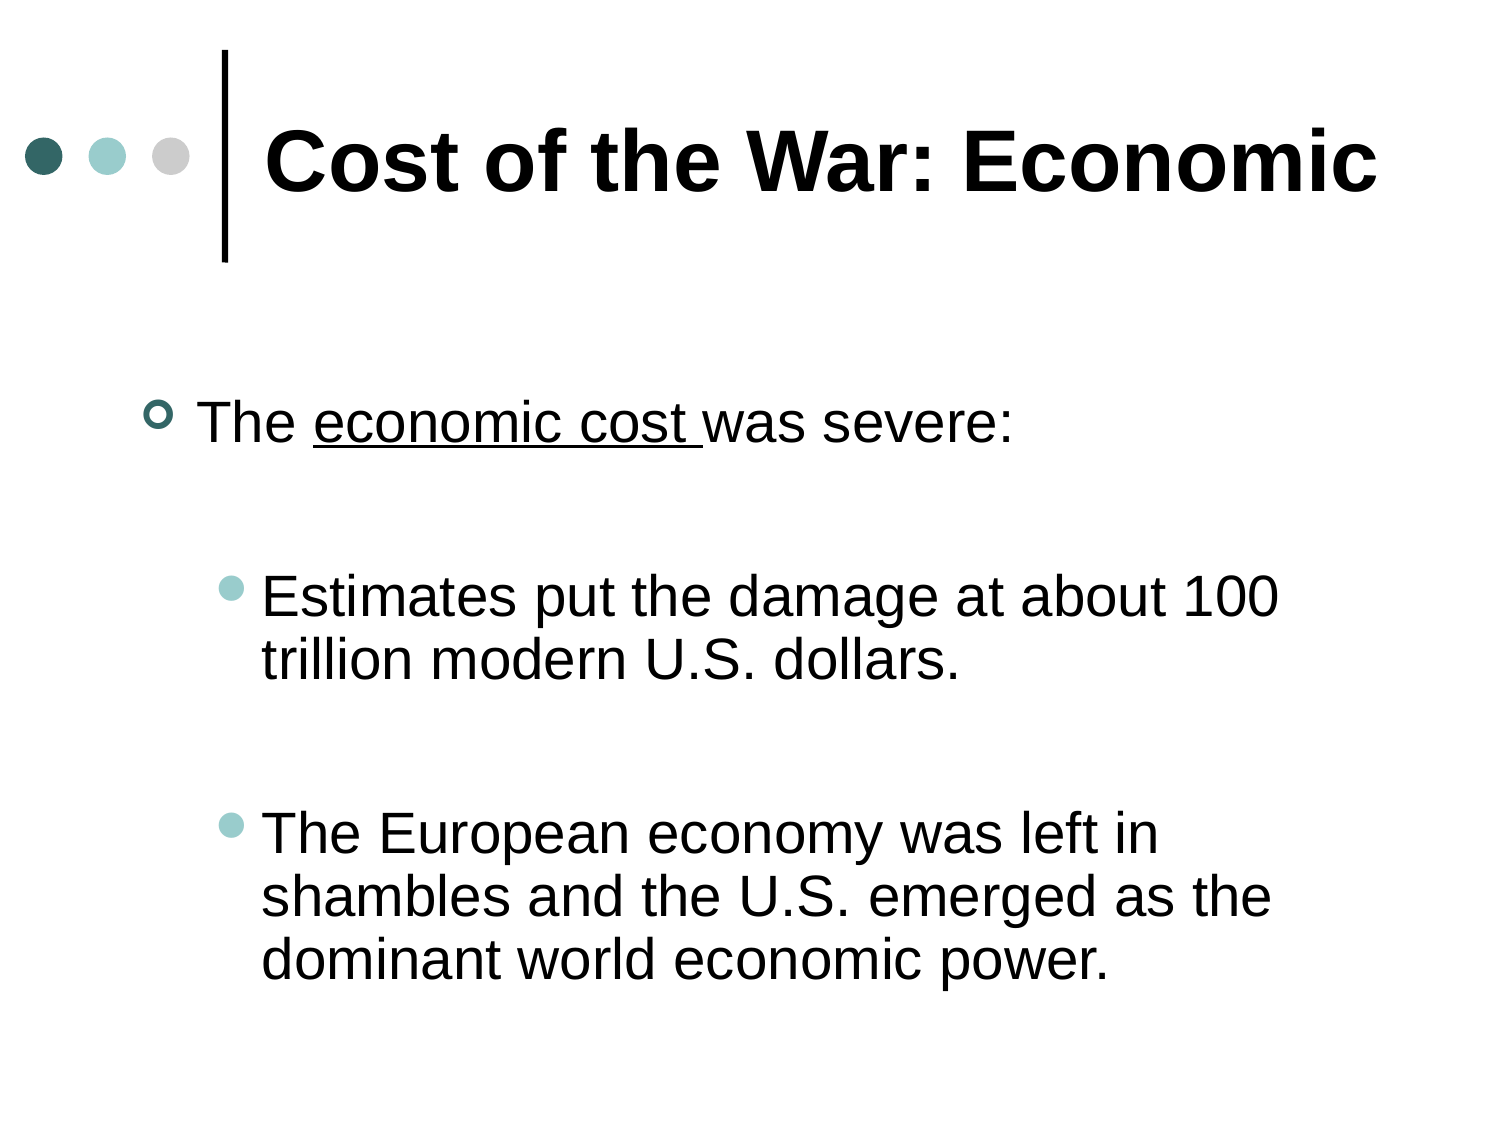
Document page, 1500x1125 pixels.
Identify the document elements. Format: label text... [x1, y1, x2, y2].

title Cost of the War: Economic [249, 30, 1401, 282]
list The economic cost was severe: Estimates put the damage at about 100 trillion modern U.S. dollars. The European economy was left in shambles and the U.S. emerged as the dominant world economic power. [124, 312, 1401, 1125]
